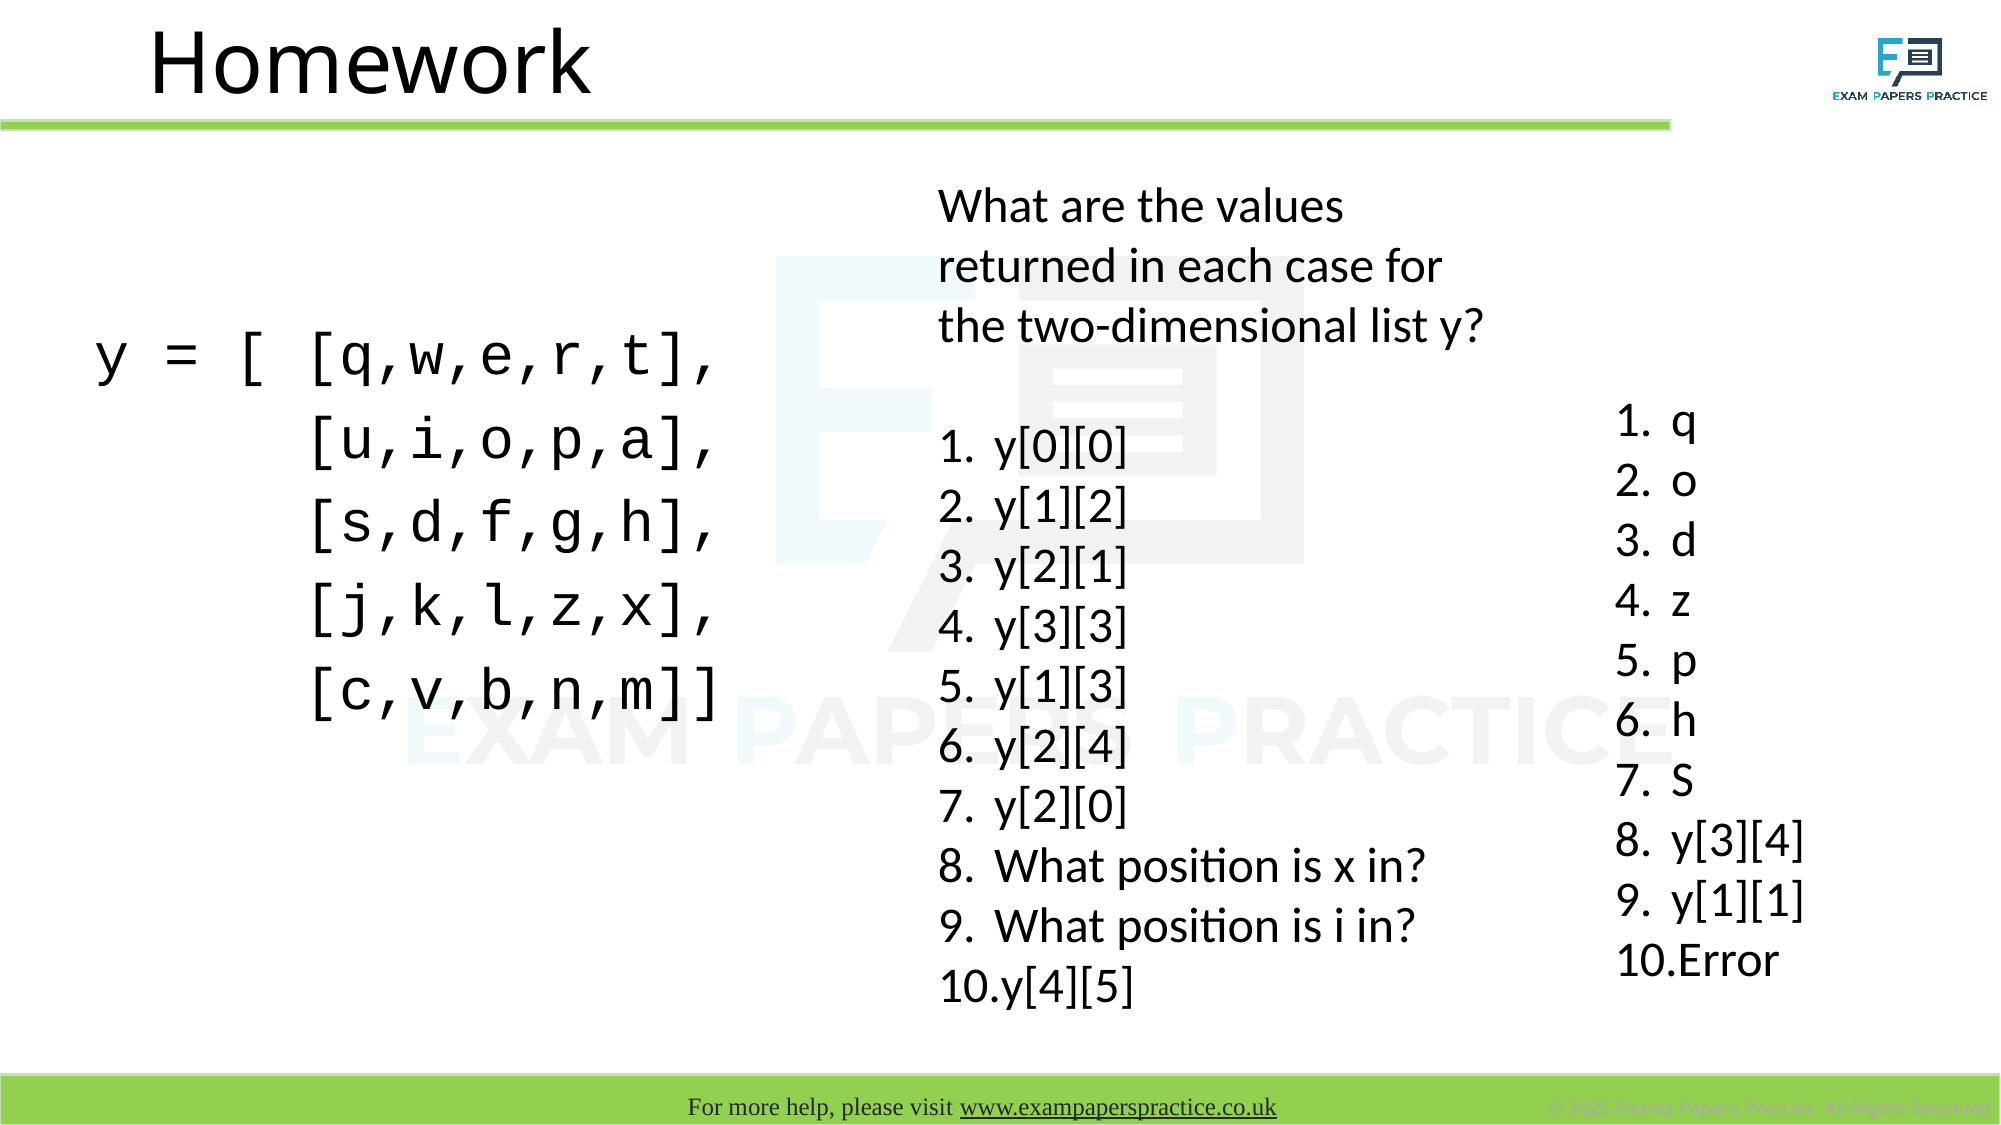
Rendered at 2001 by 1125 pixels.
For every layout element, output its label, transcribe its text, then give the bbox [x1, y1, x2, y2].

list y = [ [q,w,e,r,t], [u,i,o,p,a], [s,d,f,g,h], [j,k,l,z,x], [c,v,b,n,m]] [79, 316, 923, 781]
title Homework [132, 11, 1858, 121]
text_box q o d z p h S y[3][4] y[1][1] Error [1599, 379, 1921, 1125]
text_box What are the values returned in each case for the two-dimensional list y? y[0][0] y[1][2] y[2][1] y[3][3] y[1][3] y[2][4] y[2][0] What position is x in? What position is i in? y[4][5] [923, 164, 1527, 1125]
